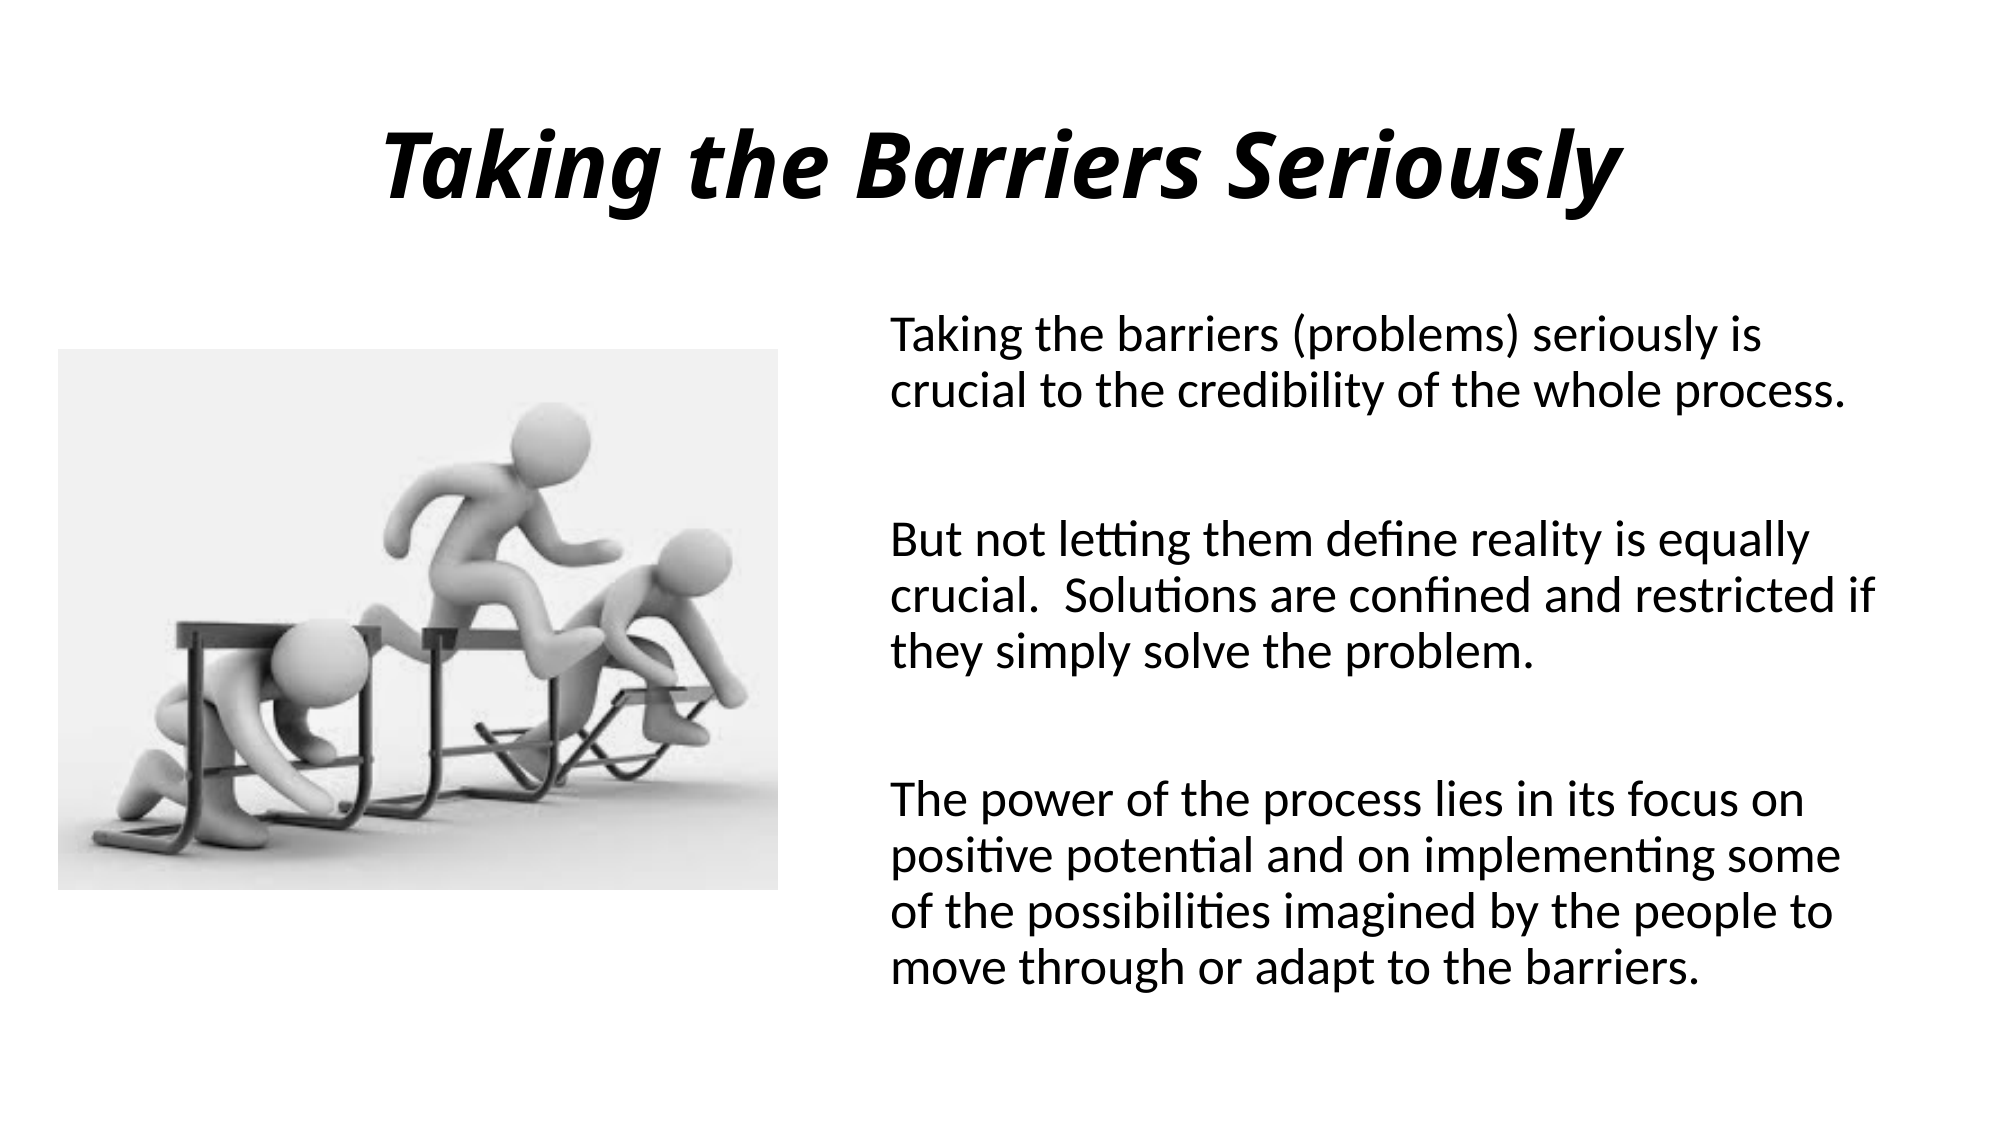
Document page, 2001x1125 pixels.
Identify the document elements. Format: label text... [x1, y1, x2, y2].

list Taking the barriers (problems) seriously is crucial to the credibility of the whole process. But not letting them define reality is equally crucial. Solutions are confined and restricted if they simply solve the problem. The power of the process lies in its focus on positive potential and on implementing some of the possibilities imagined by the people to move through or adapt to the barriers. [875, 299, 1911, 1014]
picture [58, 349, 778, 890]
title Taking the Barriers Seriously [137, 59, 1863, 278]
